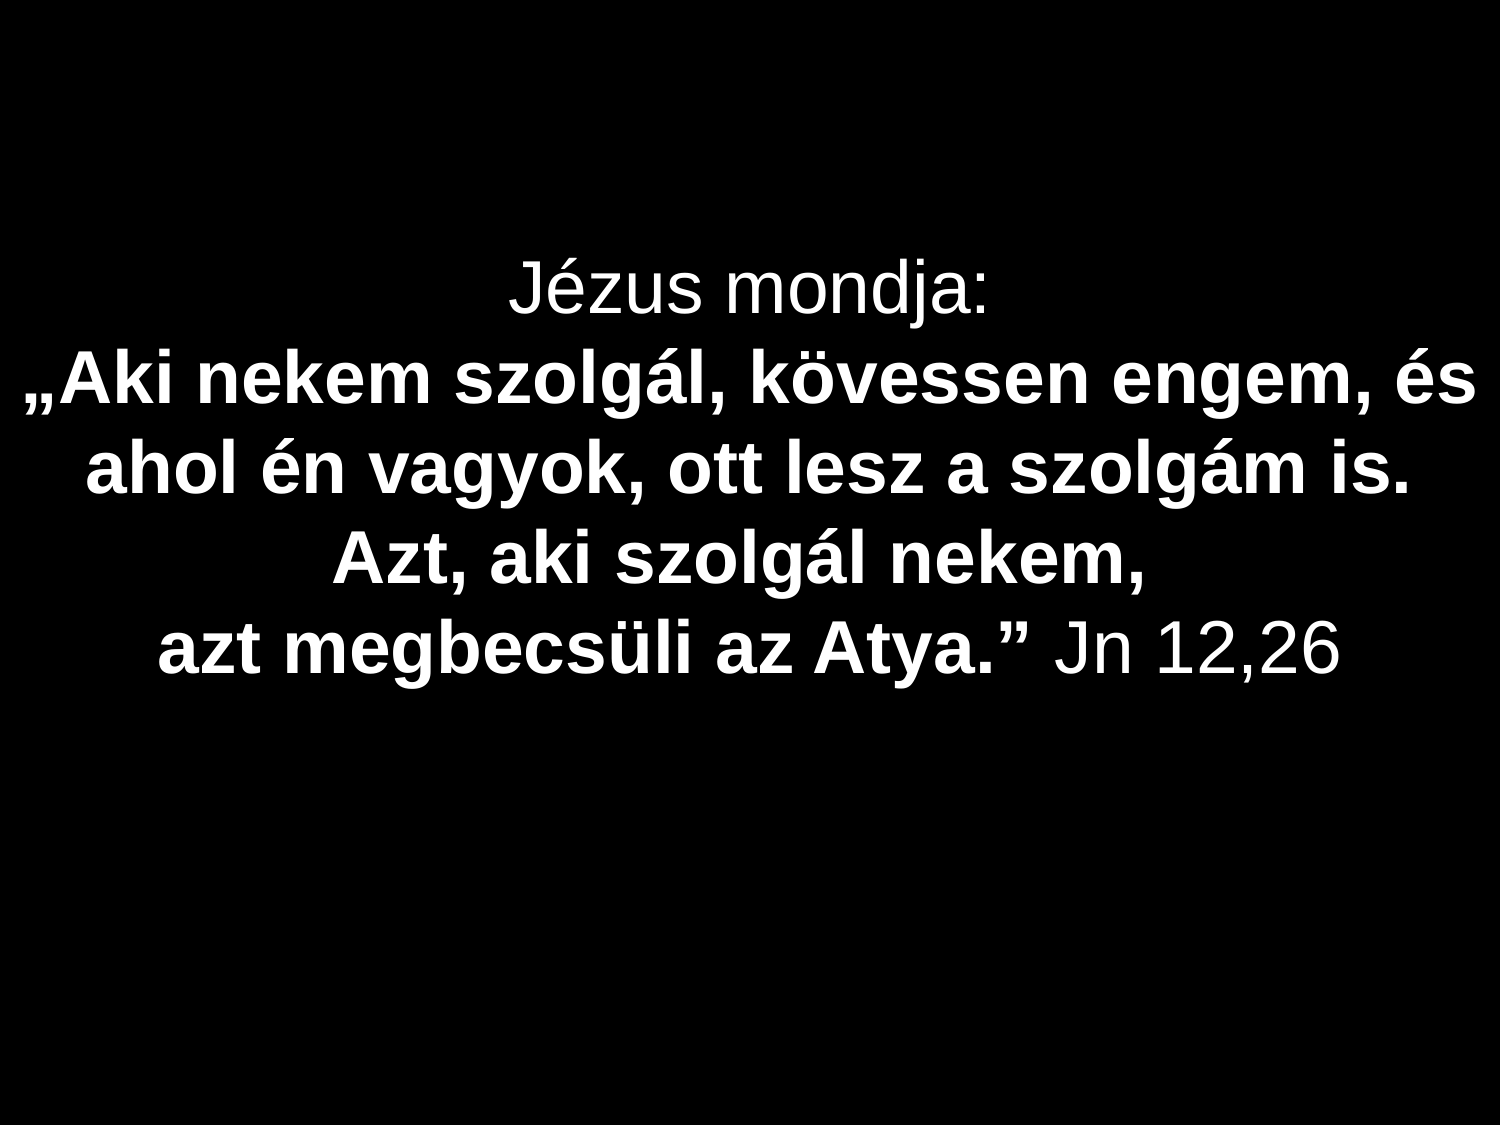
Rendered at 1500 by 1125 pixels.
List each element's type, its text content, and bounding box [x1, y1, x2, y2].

text_box Jézus mondja: „Aki nekem szolgál, kövessen engem, és ahol én vagyok, ott lesz a szolgám is. Azt, aki szolgál nekem, azt megbecsüli az Atya.” Jn 12,26 [0, 231, 1500, 696]
